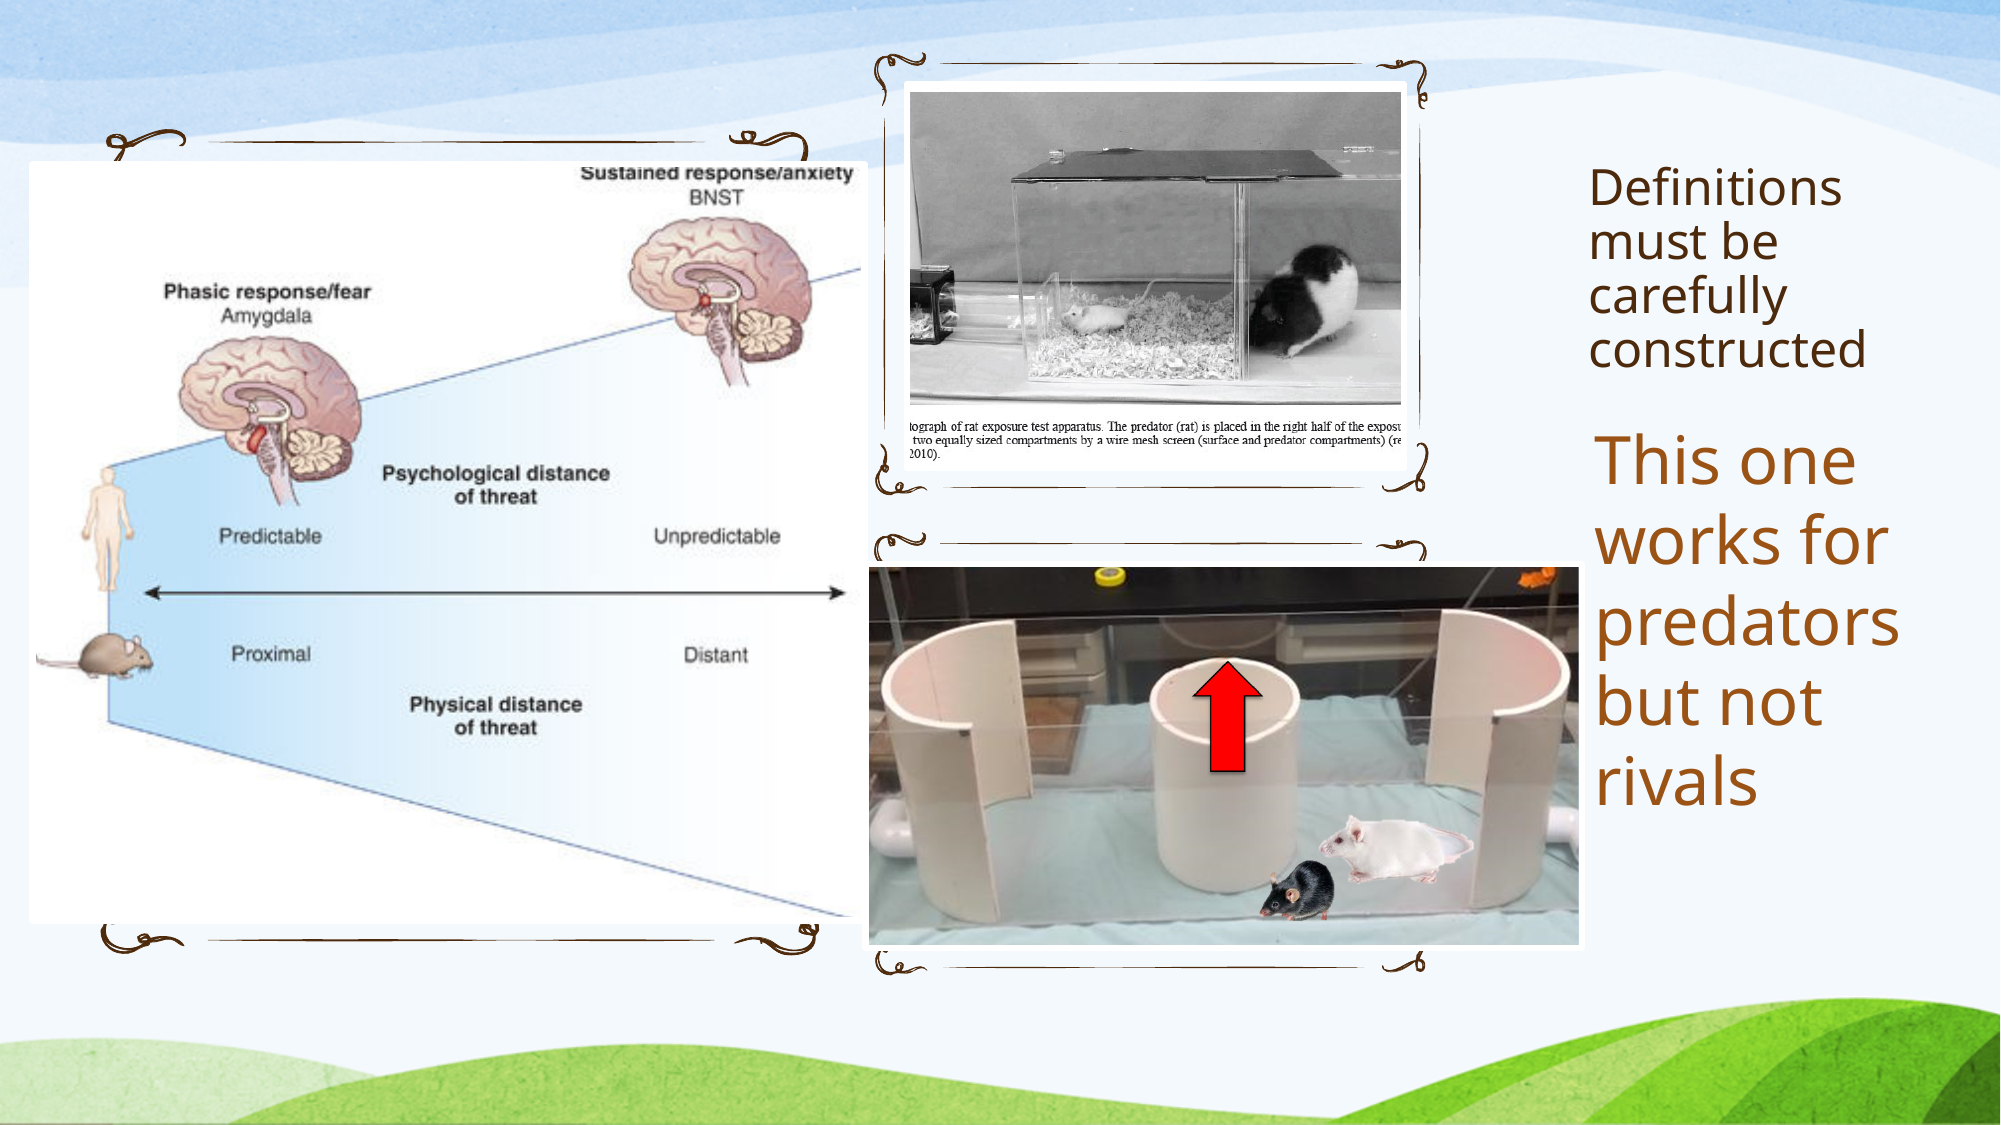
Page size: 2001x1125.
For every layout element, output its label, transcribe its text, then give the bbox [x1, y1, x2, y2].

list This one works for predators but not rivals [1579, 410, 1955, 944]
title Definitions must be carefully constructed [1573, 76, 1949, 386]
picture [0, 0, 2001, 1125]
